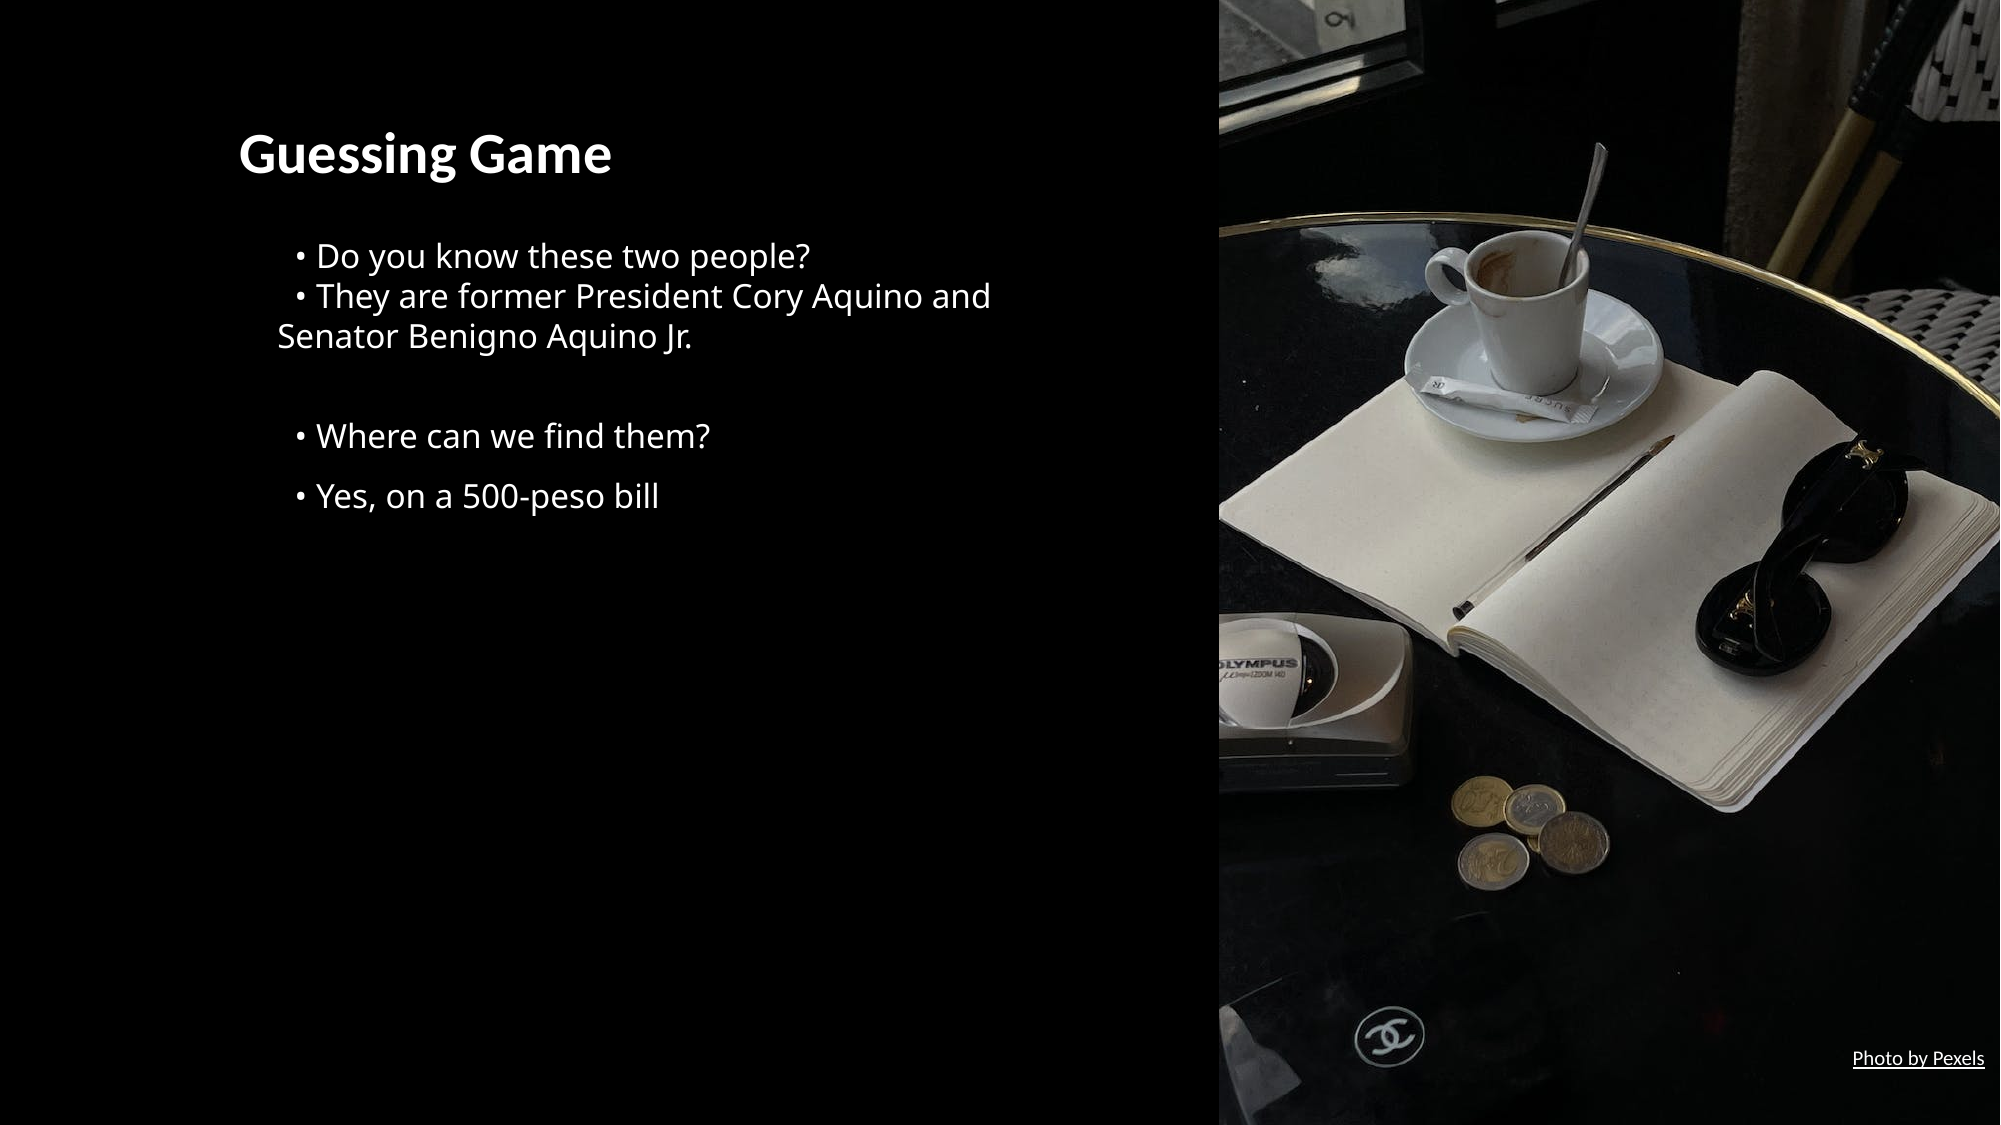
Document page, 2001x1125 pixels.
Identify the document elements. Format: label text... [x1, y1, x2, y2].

text_box • Where can we find them? [262, 397, 1013, 457]
text_box • Do you know these two people? [262, 217, 1013, 277]
text_box • They are former President Cory Aquino and Senator Benigno Aquino Jr. [262, 277, 1013, 353]
picture [1219, 0, 2000, 1125]
text_box Guessing Game [225, 112, 1219, 188]
text_box • Yes, on a 500-peso bill [262, 457, 1013, 533]
